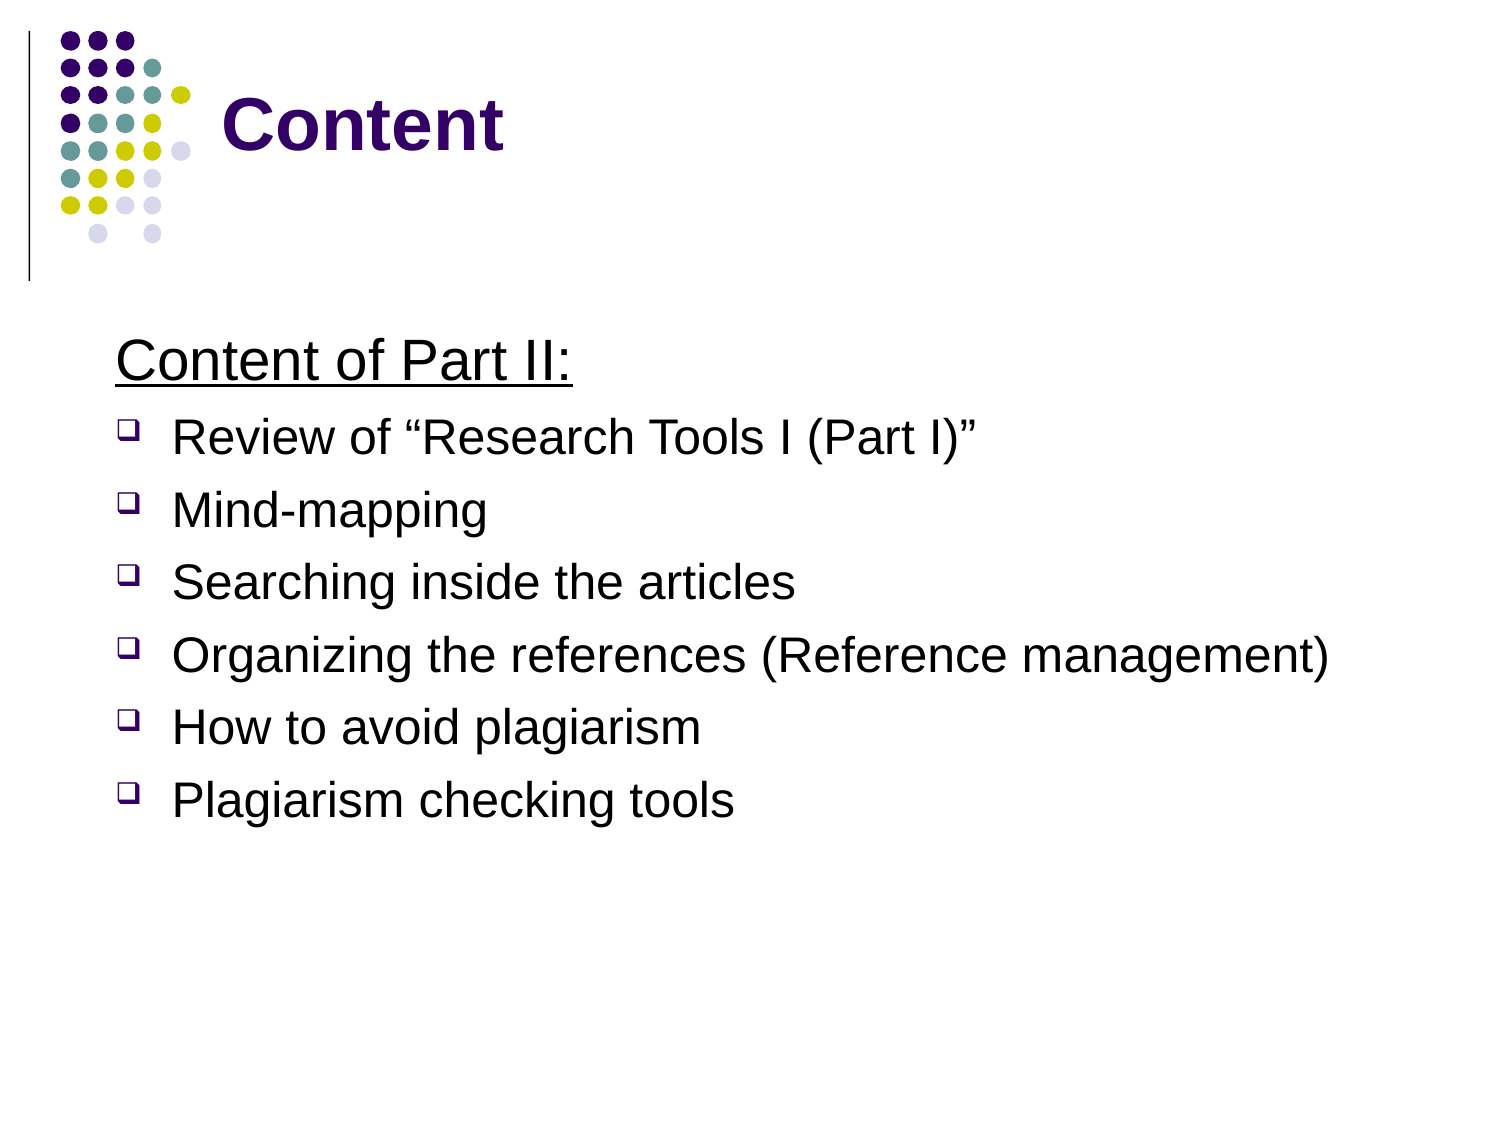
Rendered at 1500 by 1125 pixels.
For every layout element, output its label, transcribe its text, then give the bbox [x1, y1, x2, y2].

title Content [206, 48, 1400, 173]
list Content of Part II: Review of “Research Tools I (Part I)” Mind-mapping Searching inside the articles Organizing the references (Reference management) How to avoid plagiarism Plagiarism checking tools [100, 314, 1442, 1059]
